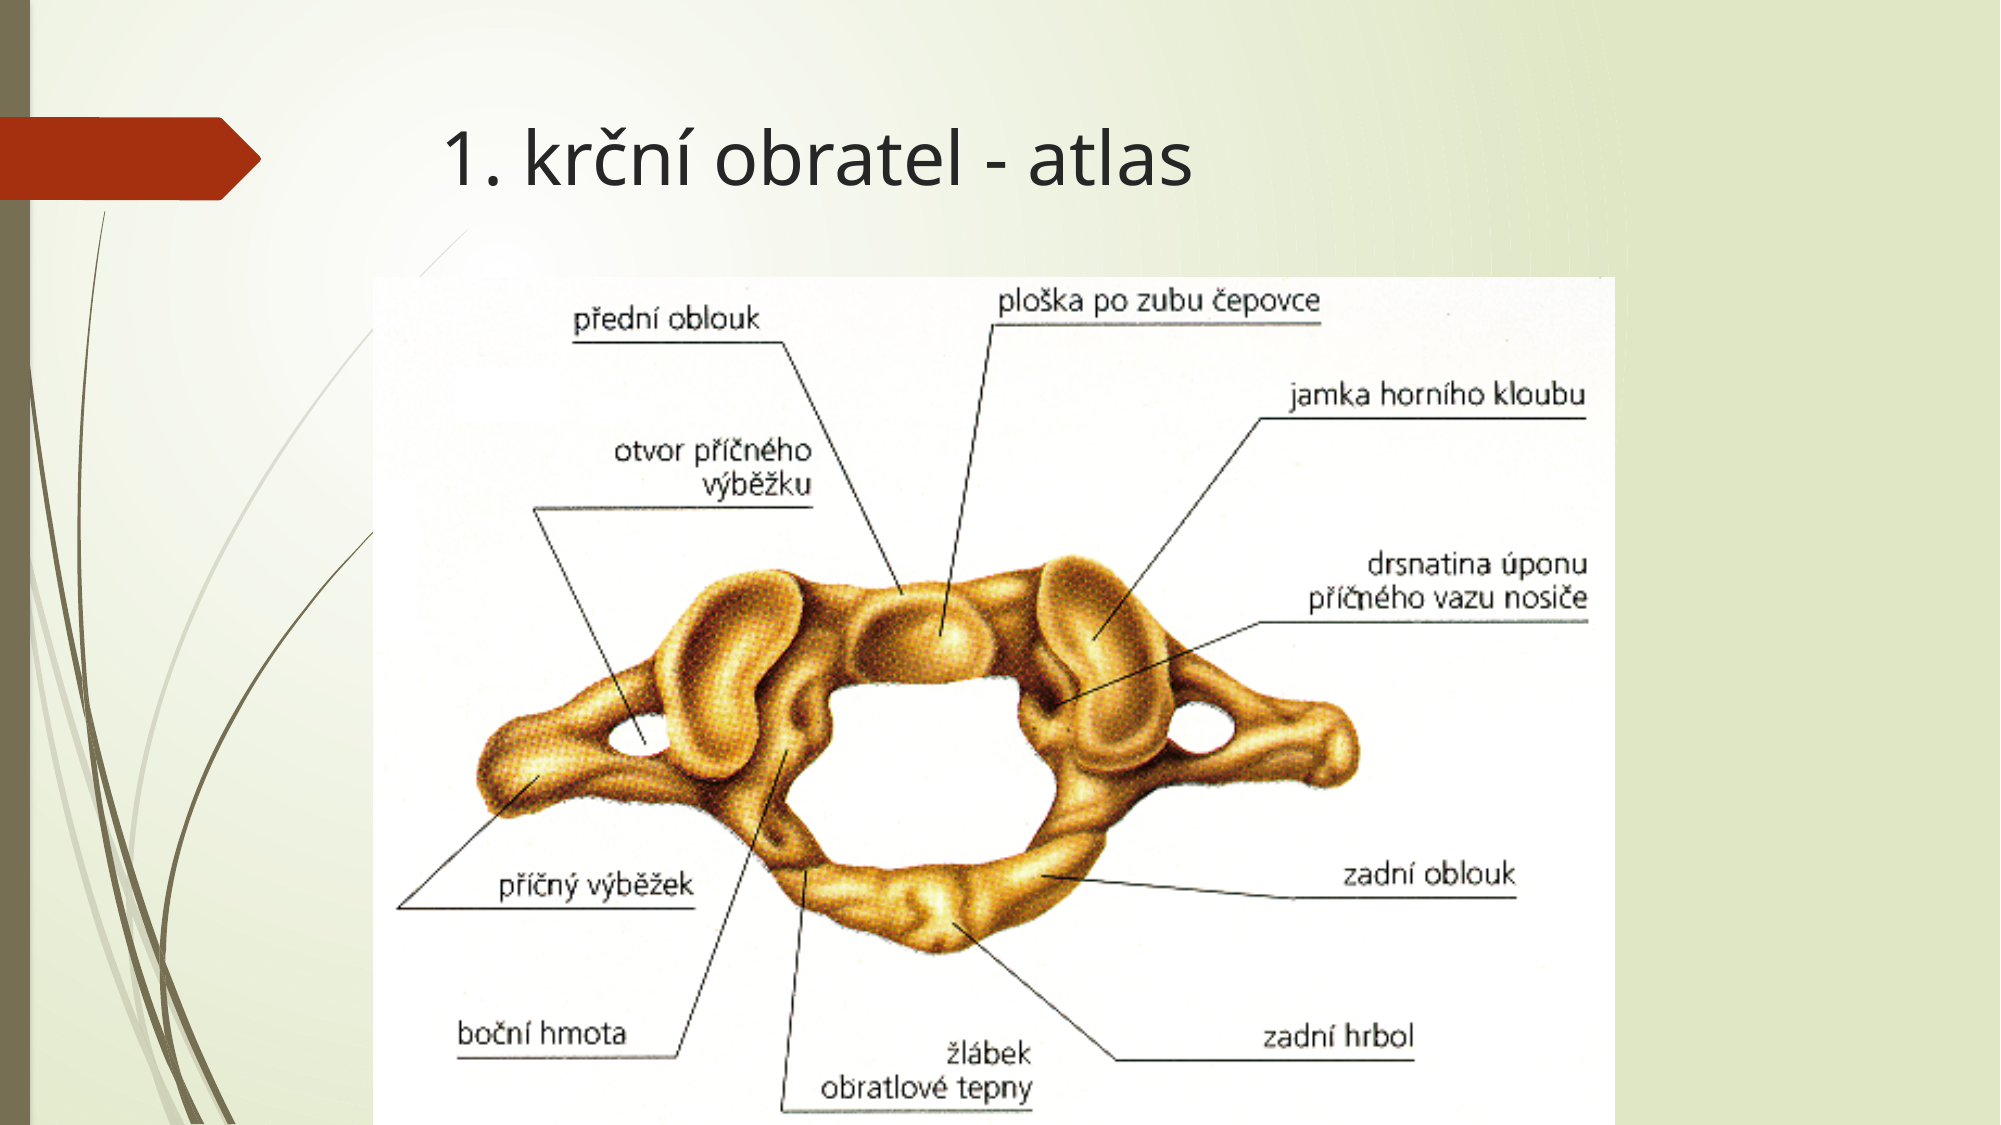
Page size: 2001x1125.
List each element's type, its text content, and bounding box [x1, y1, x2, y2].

picture [373, 276, 1615, 1125]
title 1. krční obratel - atlas [425, 102, 1888, 313]
